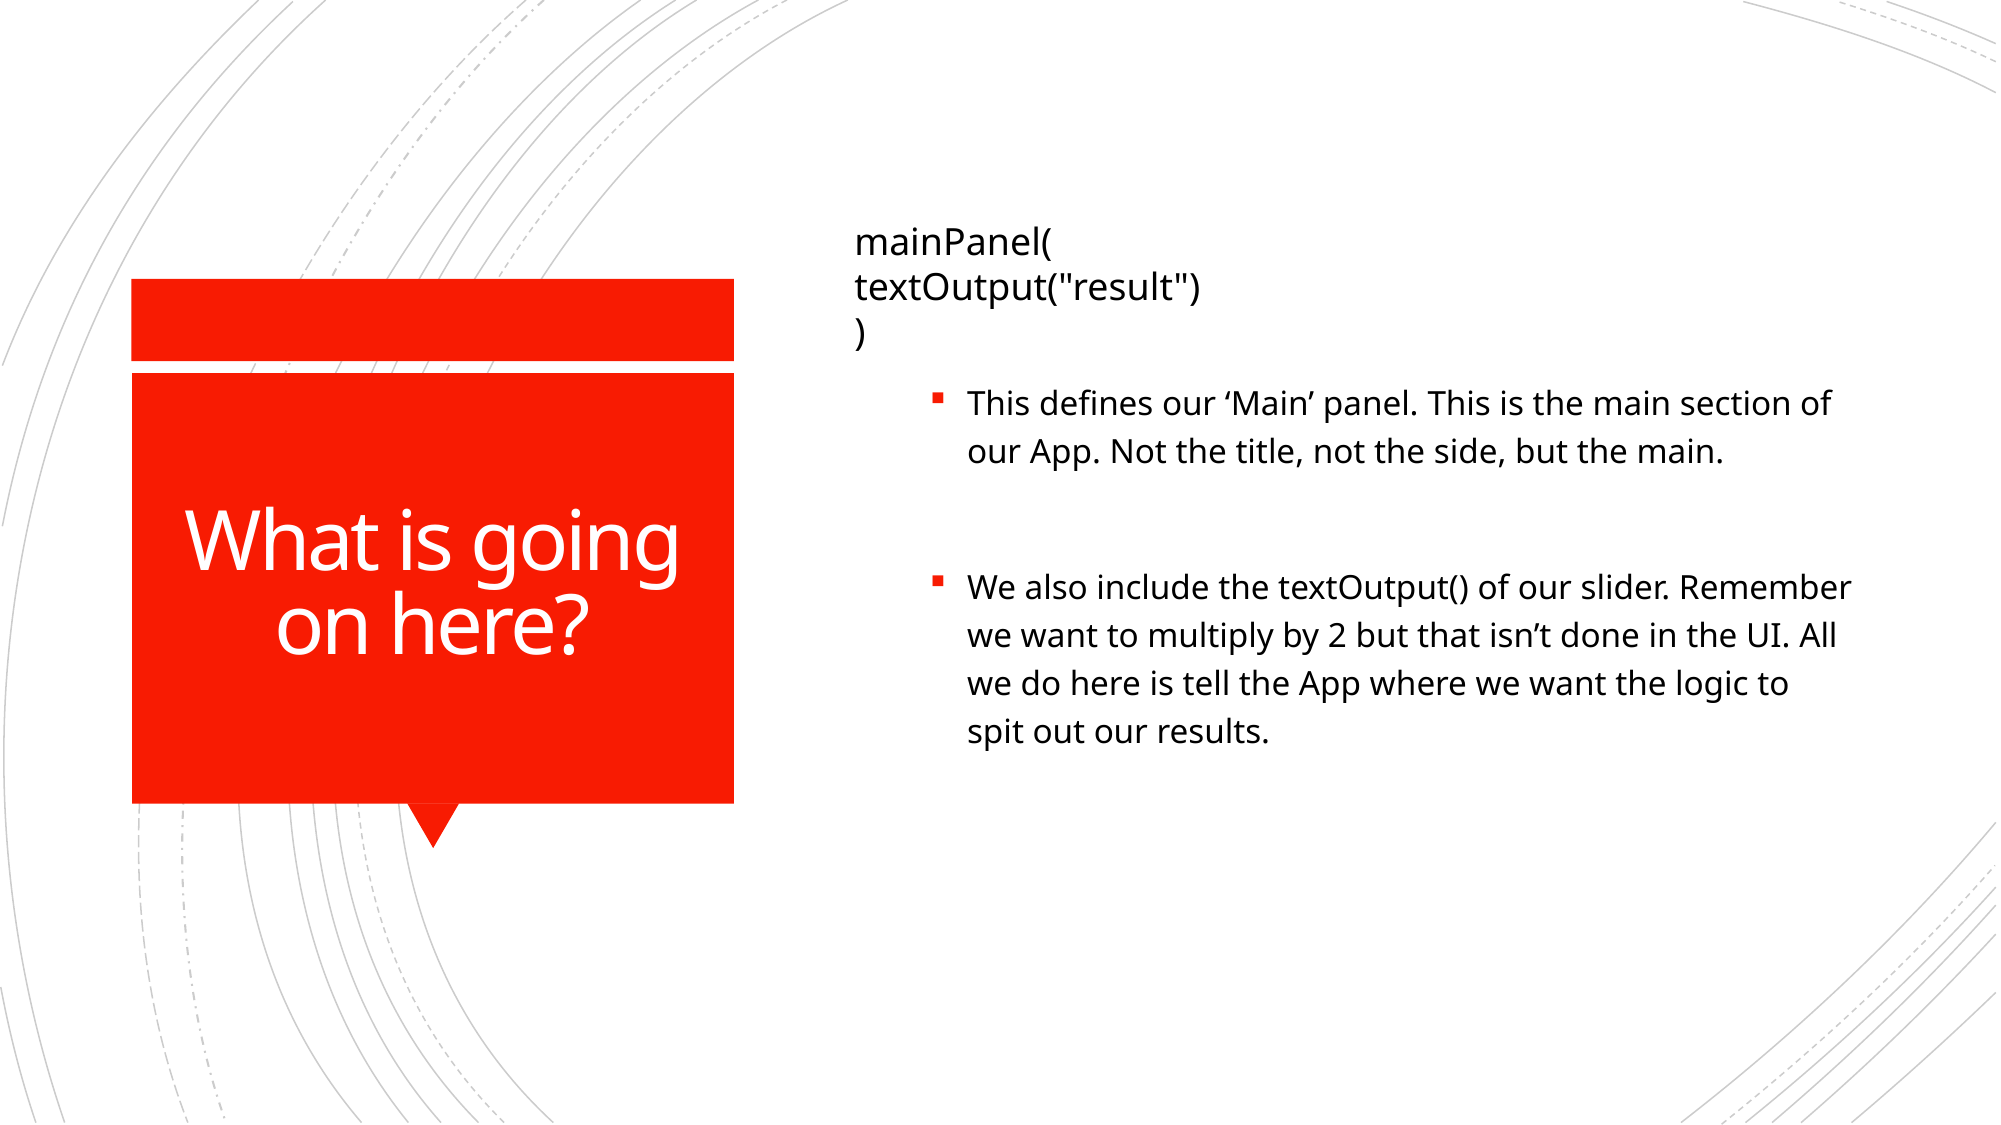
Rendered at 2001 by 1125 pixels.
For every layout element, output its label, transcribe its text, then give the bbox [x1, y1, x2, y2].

list This defines our ‘Main’ panel. This is the main section of our App. Not the title, not the side, but the main. We also include the textOutput() of our slider. Remember we want to multiply by 2 but that isn’t done in the UI. All we do here is tell the App where we want the logic to spit out our results. [839, 131, 1871, 993]
text_box mainPanel( textOutput("result") ) [839, 210, 1841, 361]
title What is going on here? [145, 385, 720, 789]
